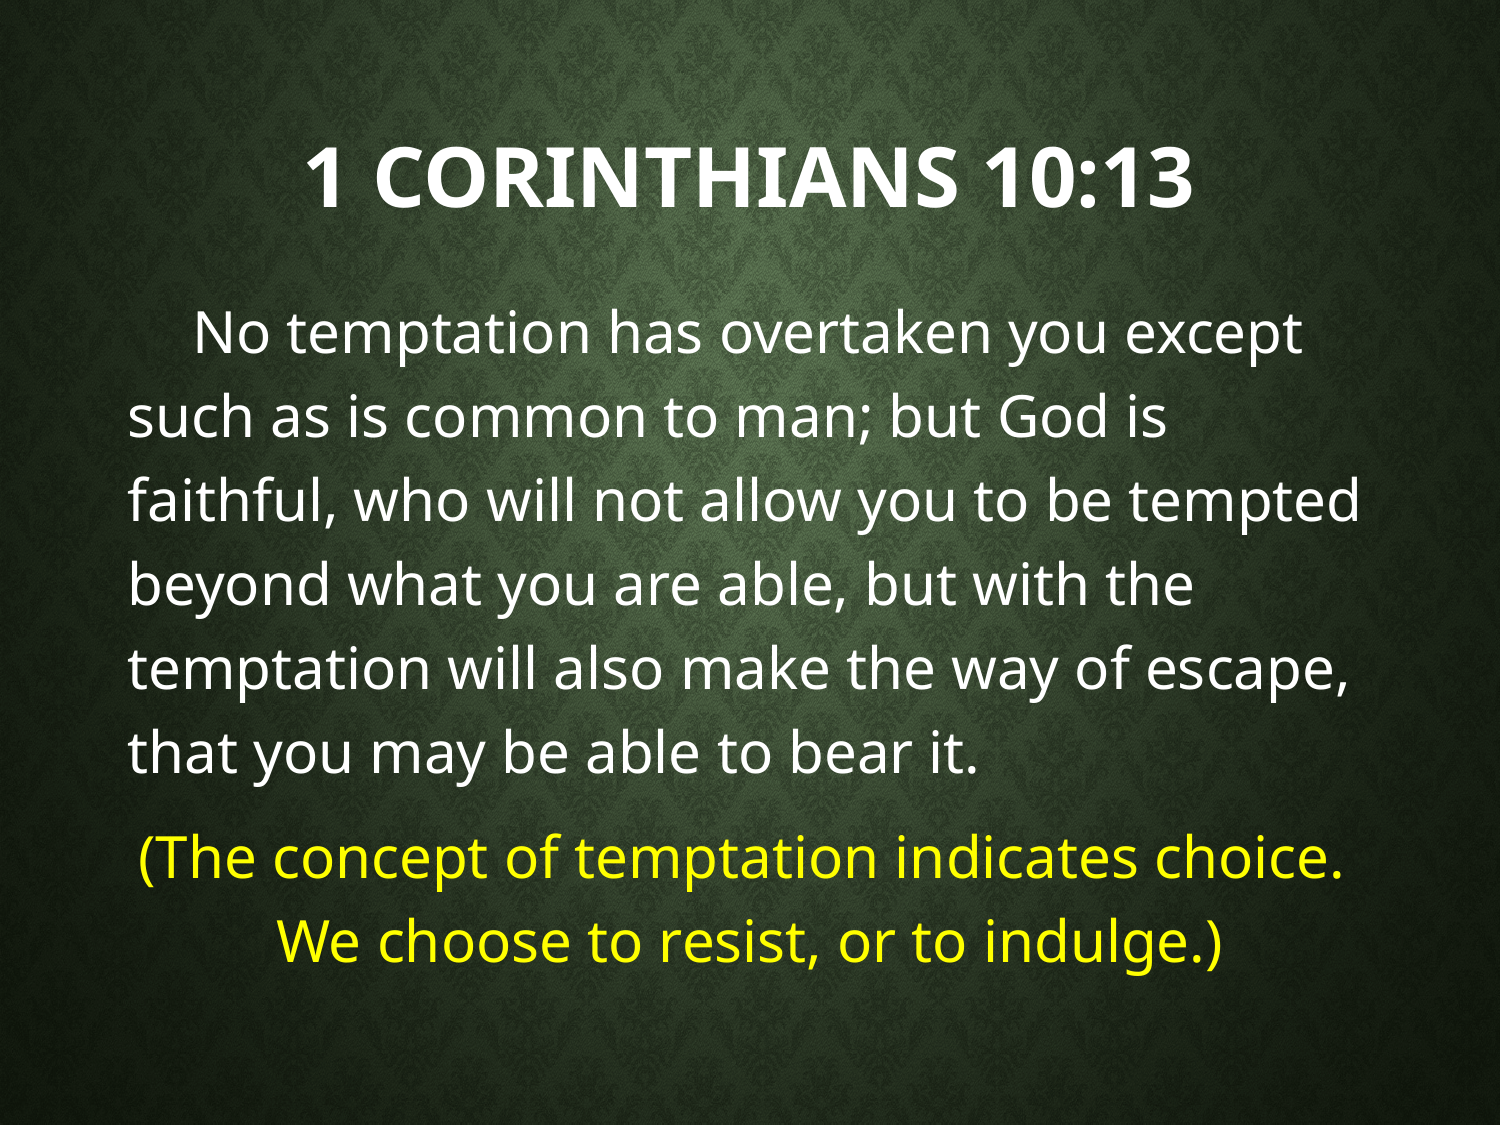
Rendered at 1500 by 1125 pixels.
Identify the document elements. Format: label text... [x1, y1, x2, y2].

list No temptation has overtaken you except such as is common to man; but God is faithful, who will not allow you to be tempted beyond what you are able, but with the temptation will also make the way of escape, that you may be able to bear it. (The concept of temptation indicates choice. We choose to resist, or to indulge.) [112, 273, 1387, 1032]
title 1 Corinthians 10:13 [112, 99, 1387, 262]
